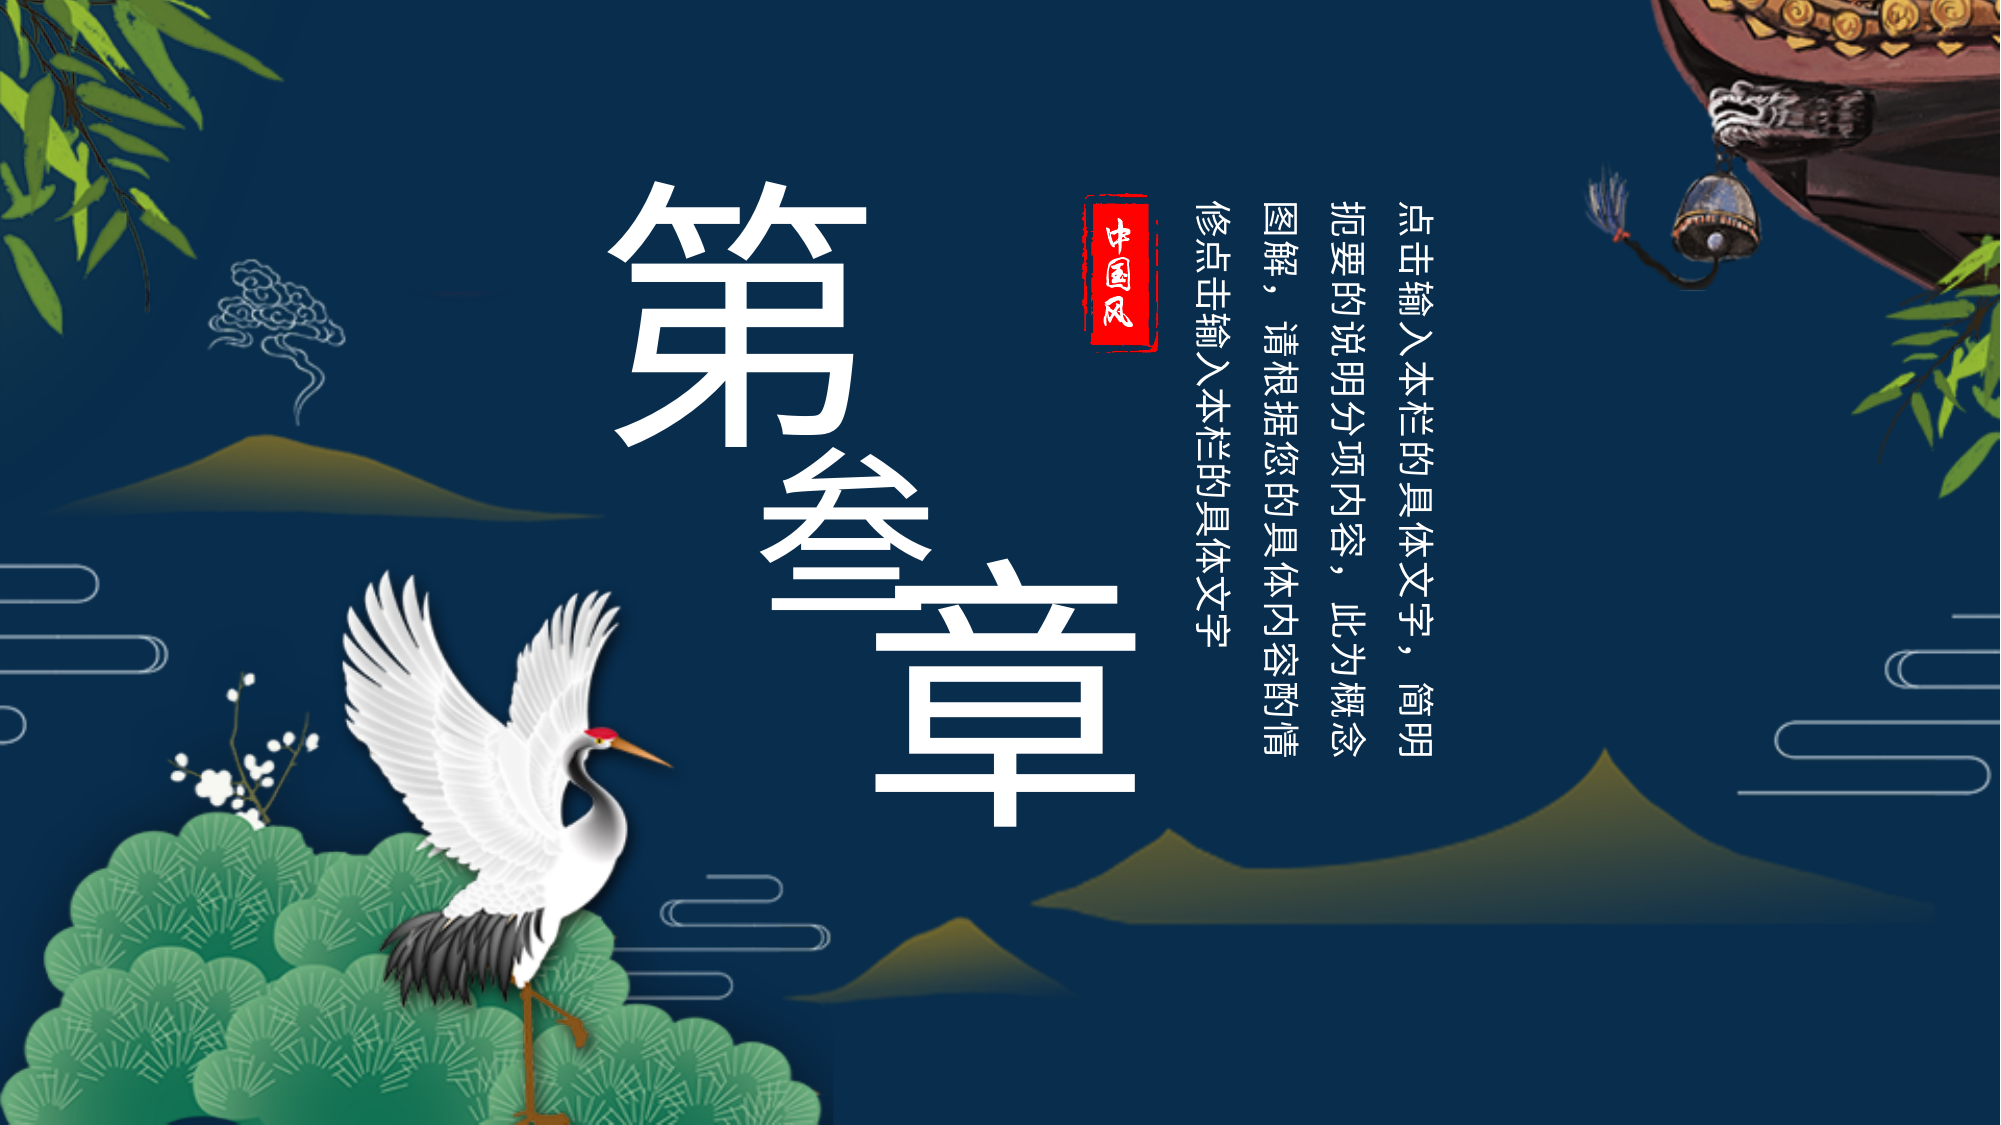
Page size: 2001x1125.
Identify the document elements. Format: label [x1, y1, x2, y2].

text_box [578, 129, 1167, 873]
text_box [1050, 182, 1180, 360]
picture [0, 0, 2000, 1125]
